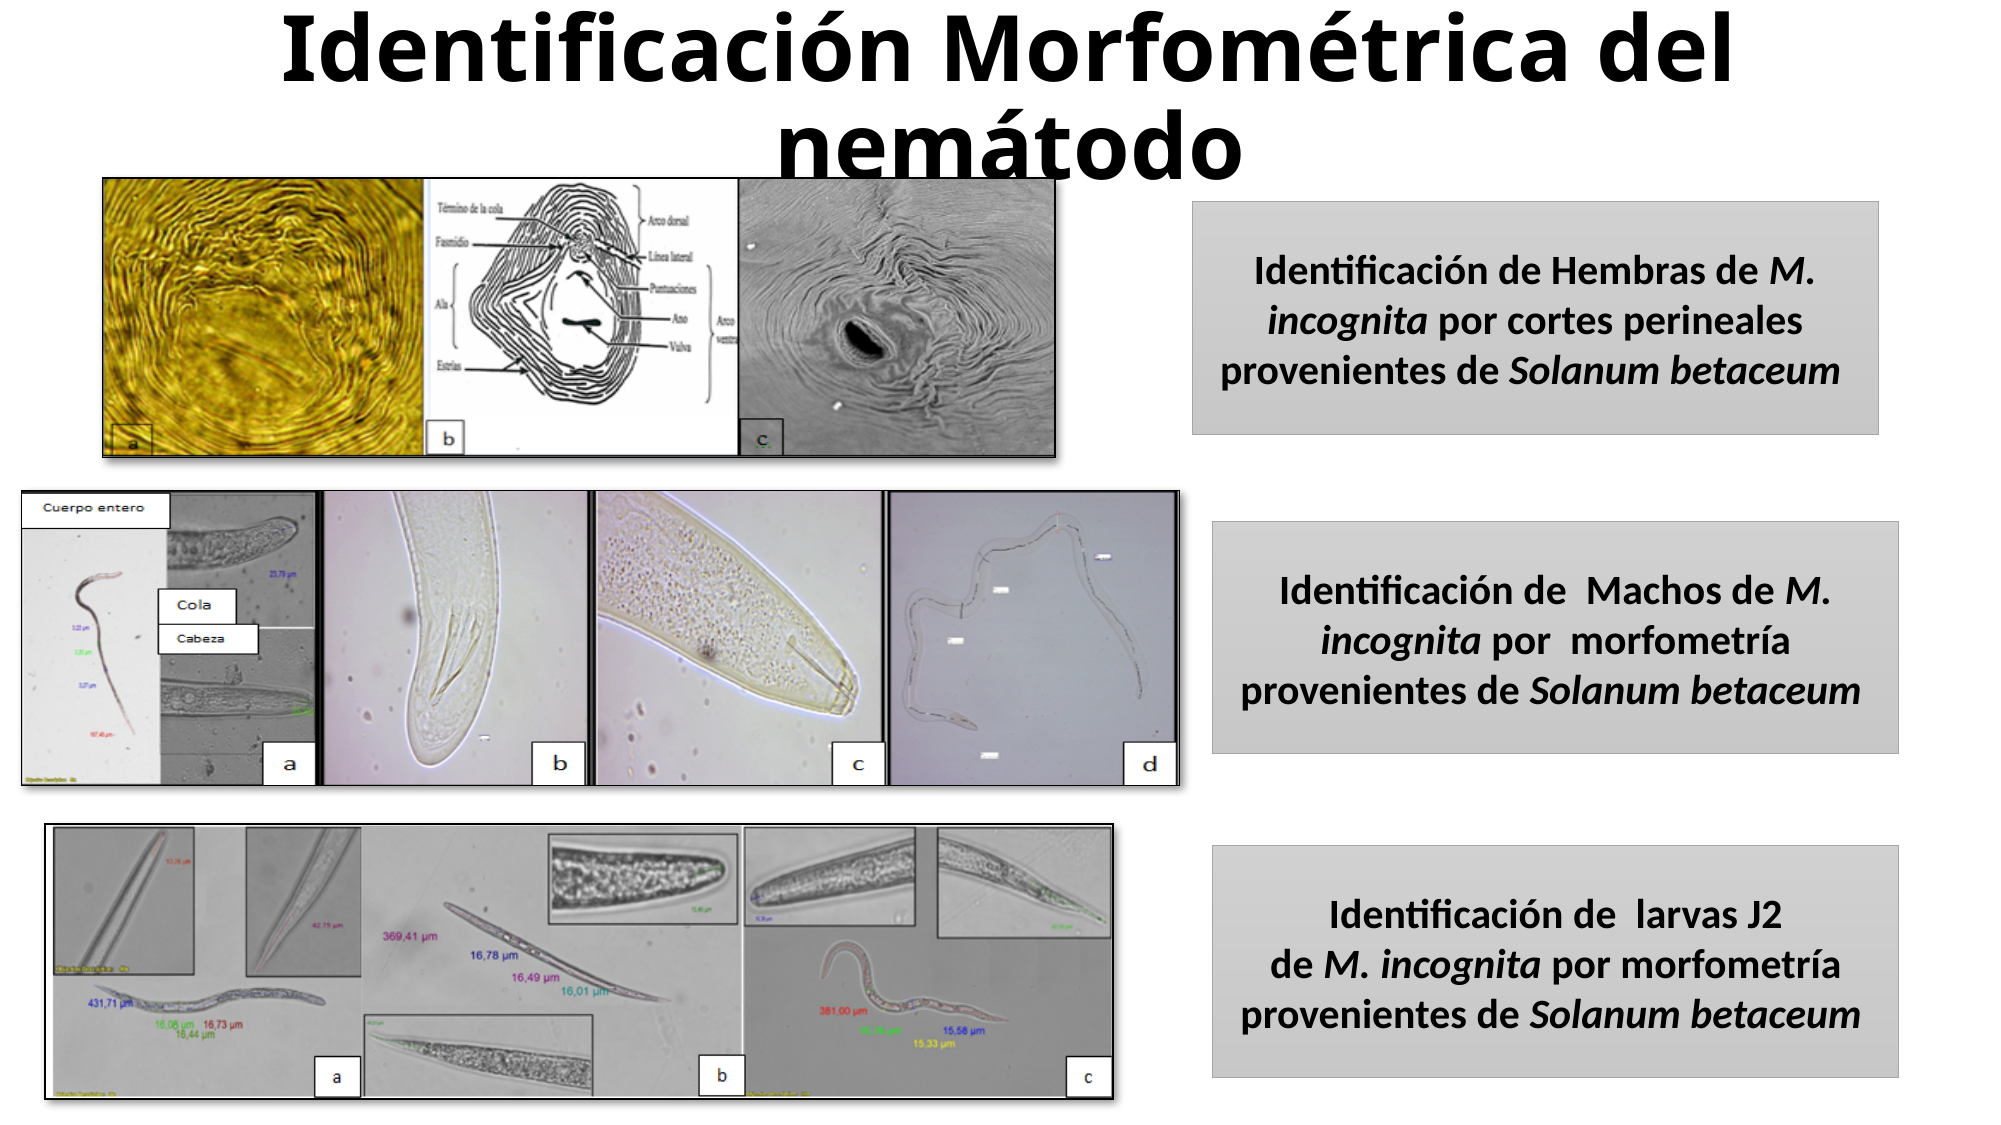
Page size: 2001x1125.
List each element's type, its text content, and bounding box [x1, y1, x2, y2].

picture [45, 825, 1112, 1098]
picture [21, 490, 1179, 785]
title Identificación Morfométrica del nemátodo [81, 21, 1938, 181]
text_box Identificación de Hembras de M. incognita por cortes perineales provenientes de Solanum betaceum [1192, 201, 1879, 435]
text_box Identificación de larvas J2 de M. incognita por morfometría provenientes de Solanum betaceum [1212, 845, 1899, 1078]
text_box Identificación de Machos de M. incognita por morfometría provenientes de Solanum betaceum [1212, 521, 1899, 754]
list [103, 178, 1055, 457]
